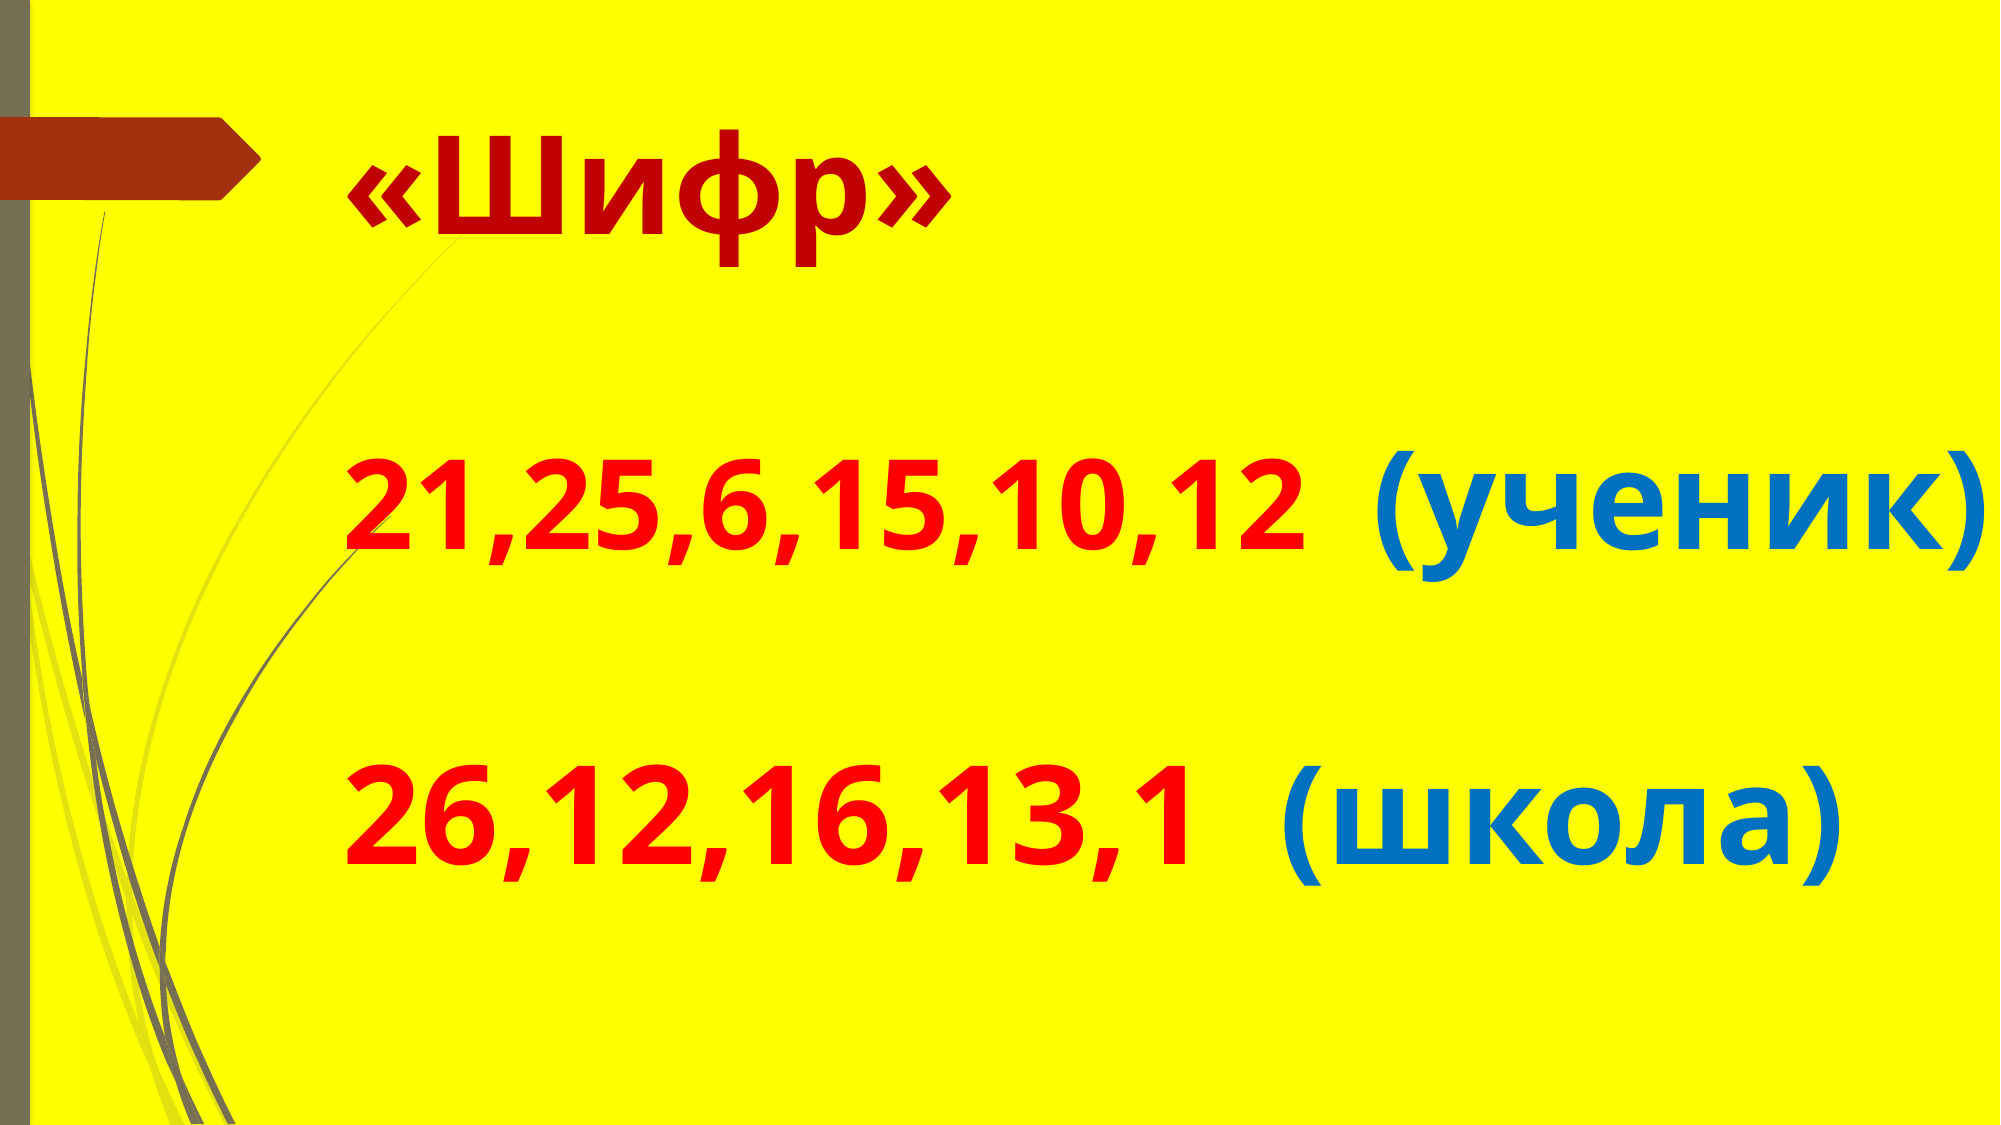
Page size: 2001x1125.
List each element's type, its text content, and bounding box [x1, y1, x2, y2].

text_box «Шифр» 21,25,6,15,10,12 (ученик) 26,12,16,13,1 (школа) [327, 90, 2000, 900]
